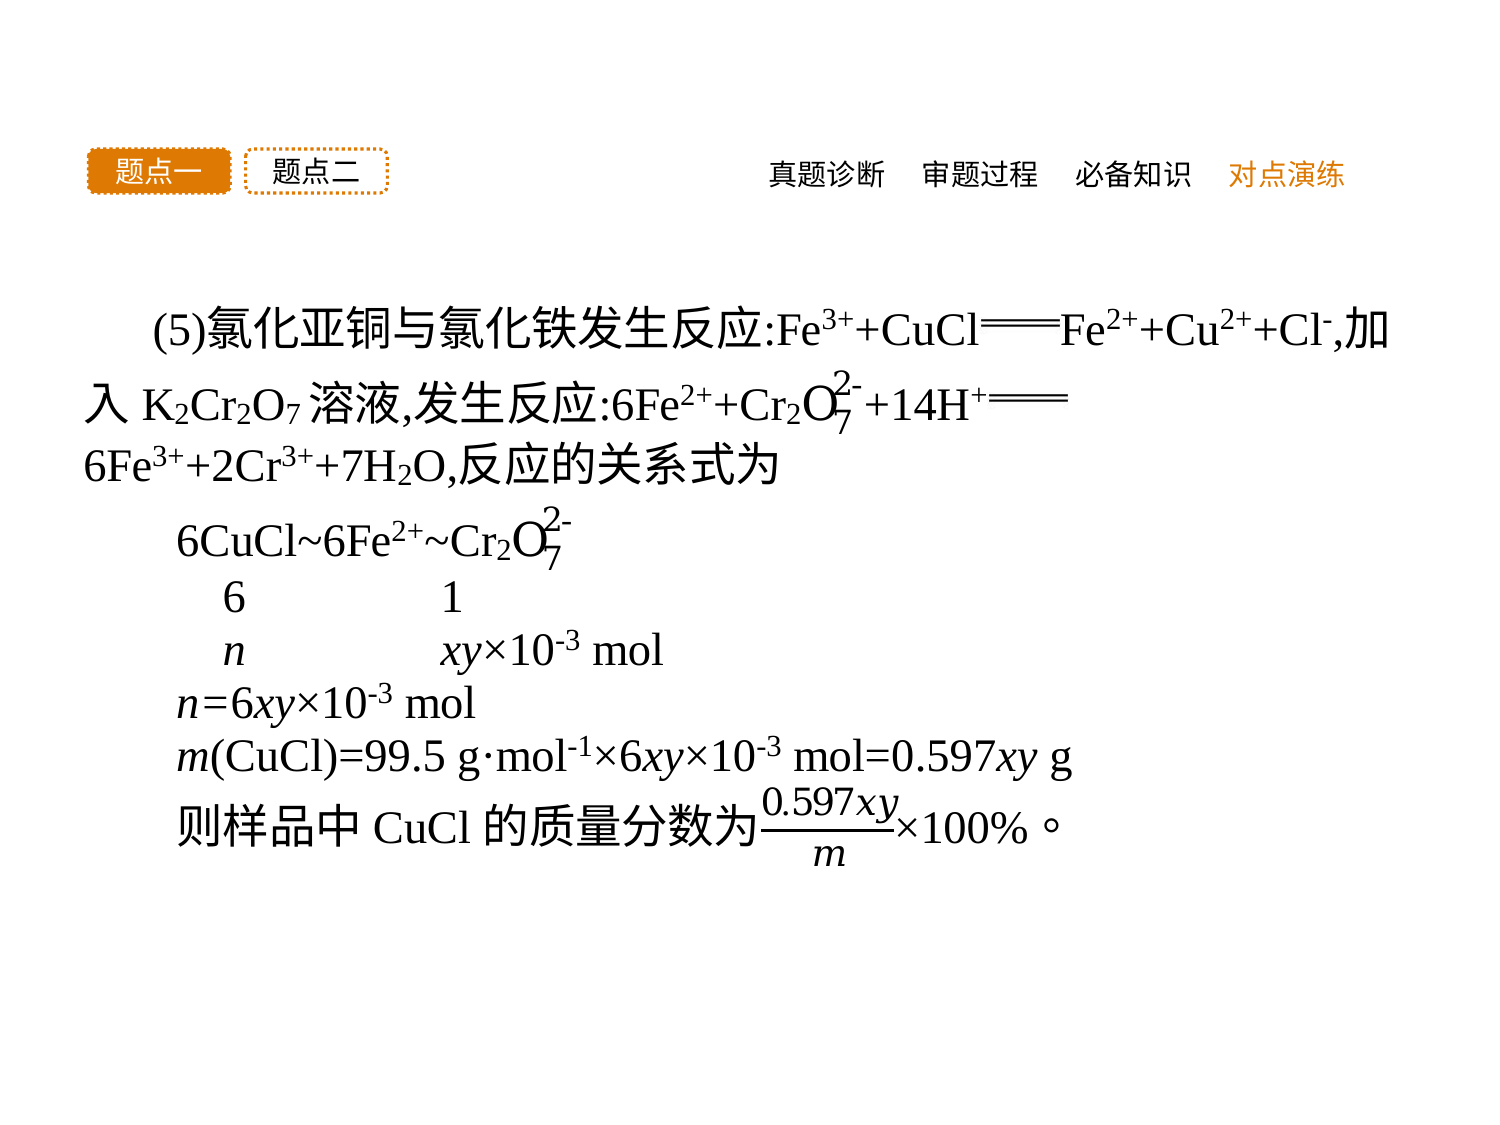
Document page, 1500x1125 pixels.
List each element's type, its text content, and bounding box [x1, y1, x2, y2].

text_box 题点二 [243, 146, 390, 196]
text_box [83, 298, 1417, 869]
text_box 审题过程 [904, 148, 1057, 199]
text_box 对点演练 [1210, 148, 1365, 199]
text_box 题点一 [86, 146, 233, 196]
text_box 真题诊断 [749, 148, 904, 199]
text_box 必备知识 [1057, 148, 1210, 199]
